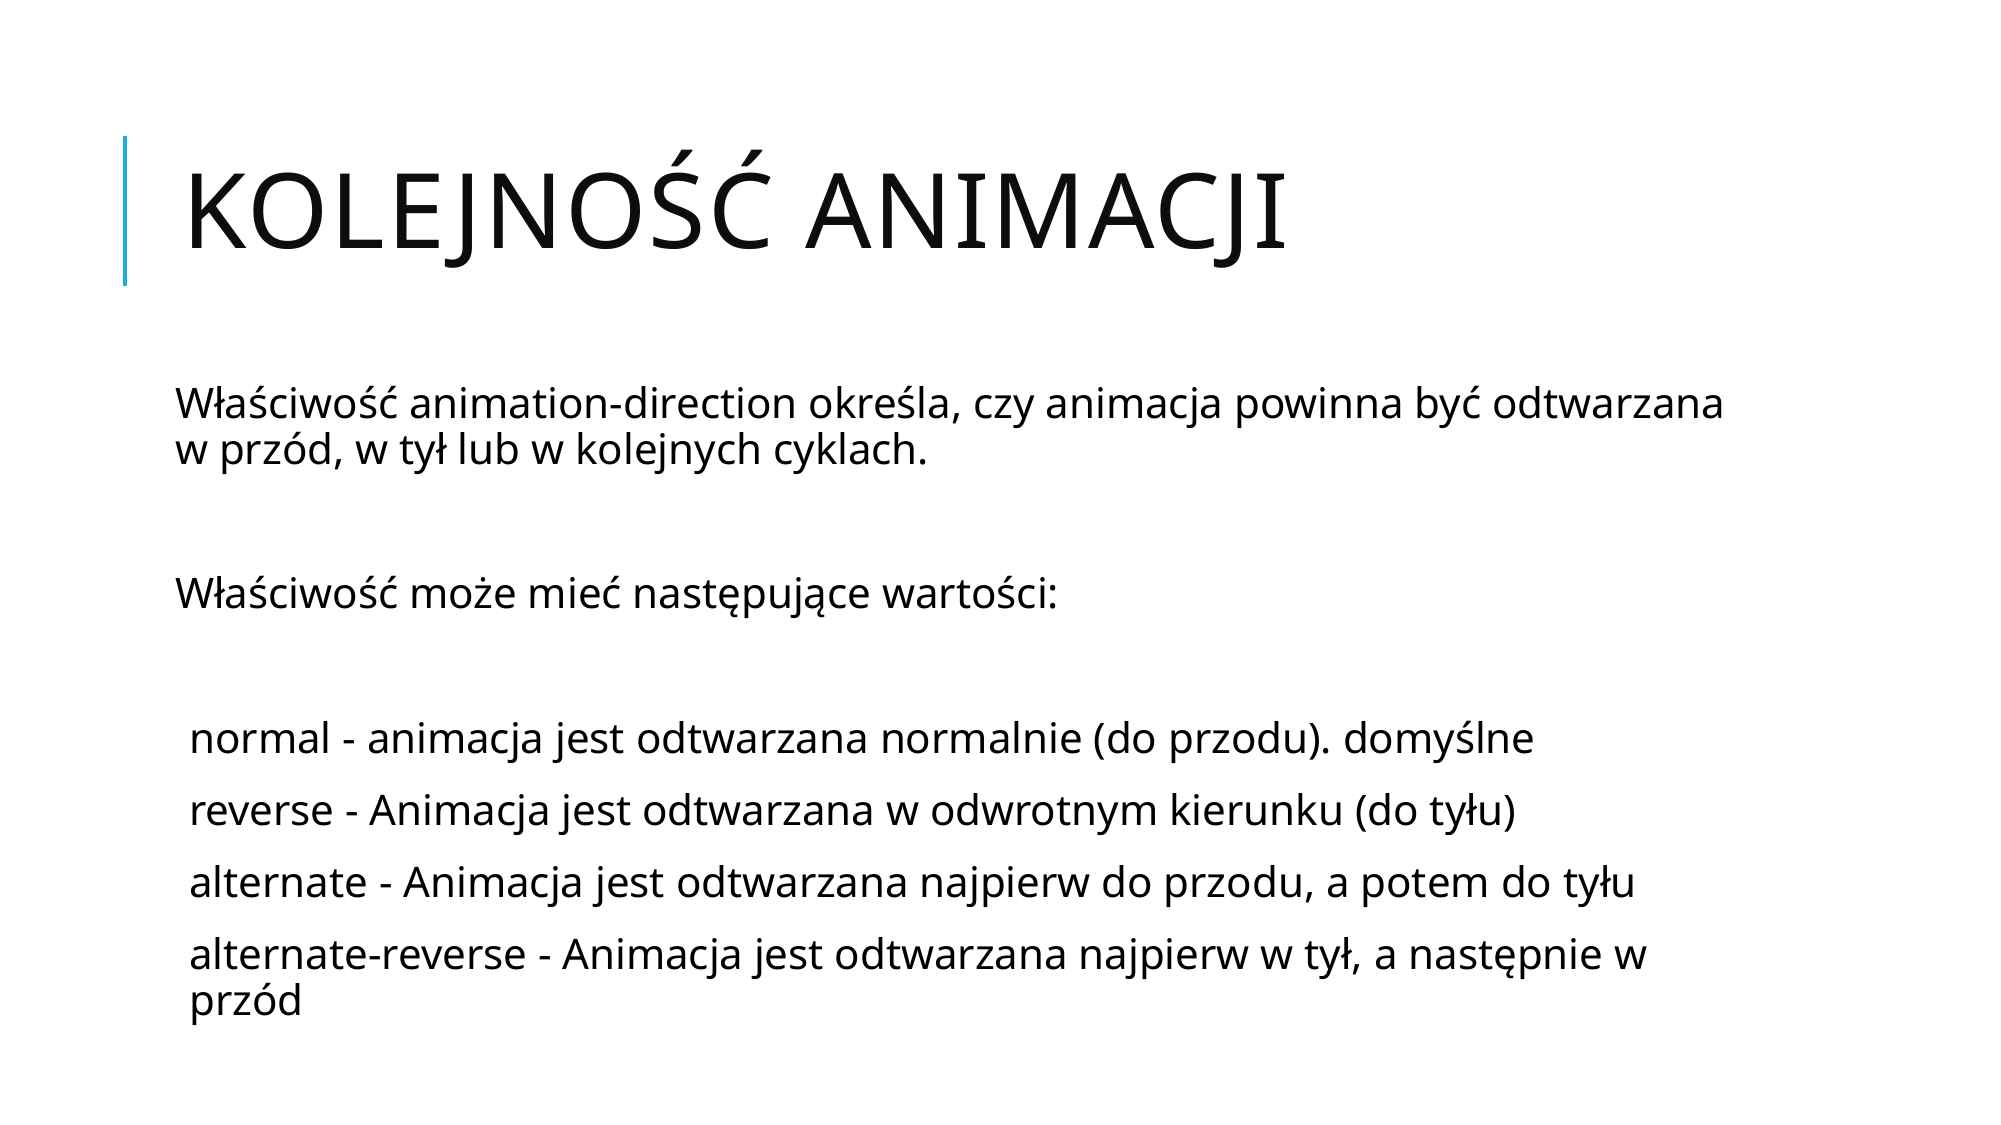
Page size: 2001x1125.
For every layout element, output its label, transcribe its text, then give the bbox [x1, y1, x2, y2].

list Właściwość animation-direction określa, czy animacja powinna być odtwarzana w przód, w tył lub w kolejnych cyklach. Właściwość może mieć następujące wartości: normal - animacja jest odtwarzana normalnie (do przodu). domyślne reverse - Animacja jest odtwarzana w odwrotnym kierunku (do tyłu) alternate - Animacja jest odtwarzana najpierw do przodu, a potem do tyłu alternate-reverse - Animacja jest odtwarzana najpierw w tył, a następnie w przód [168, 375, 1763, 1035]
title Kolejność animacji [168, 96, 1763, 342]
